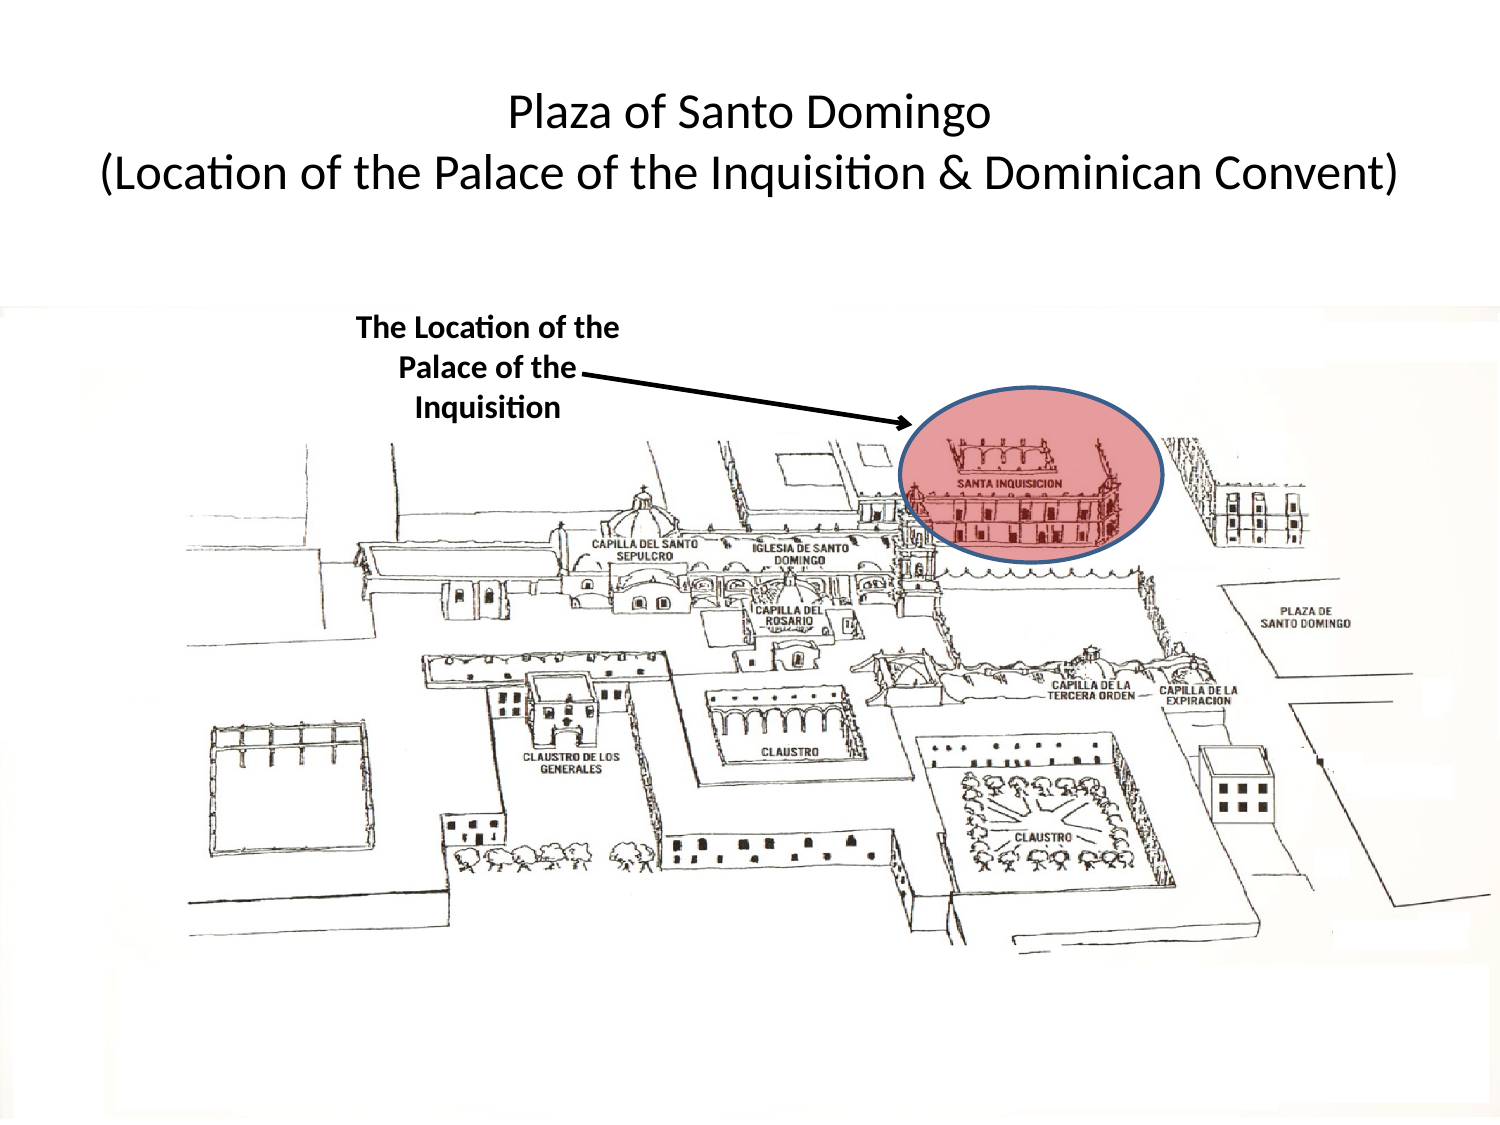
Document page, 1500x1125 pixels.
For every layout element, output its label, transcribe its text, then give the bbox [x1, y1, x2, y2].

picture [0, 306, 1500, 1125]
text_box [337, 297, 913, 435]
title Plaza of Santo Domingo (Location of the Palace of the Inquisition & Dominican Convent) [75, 45, 1425, 233]
